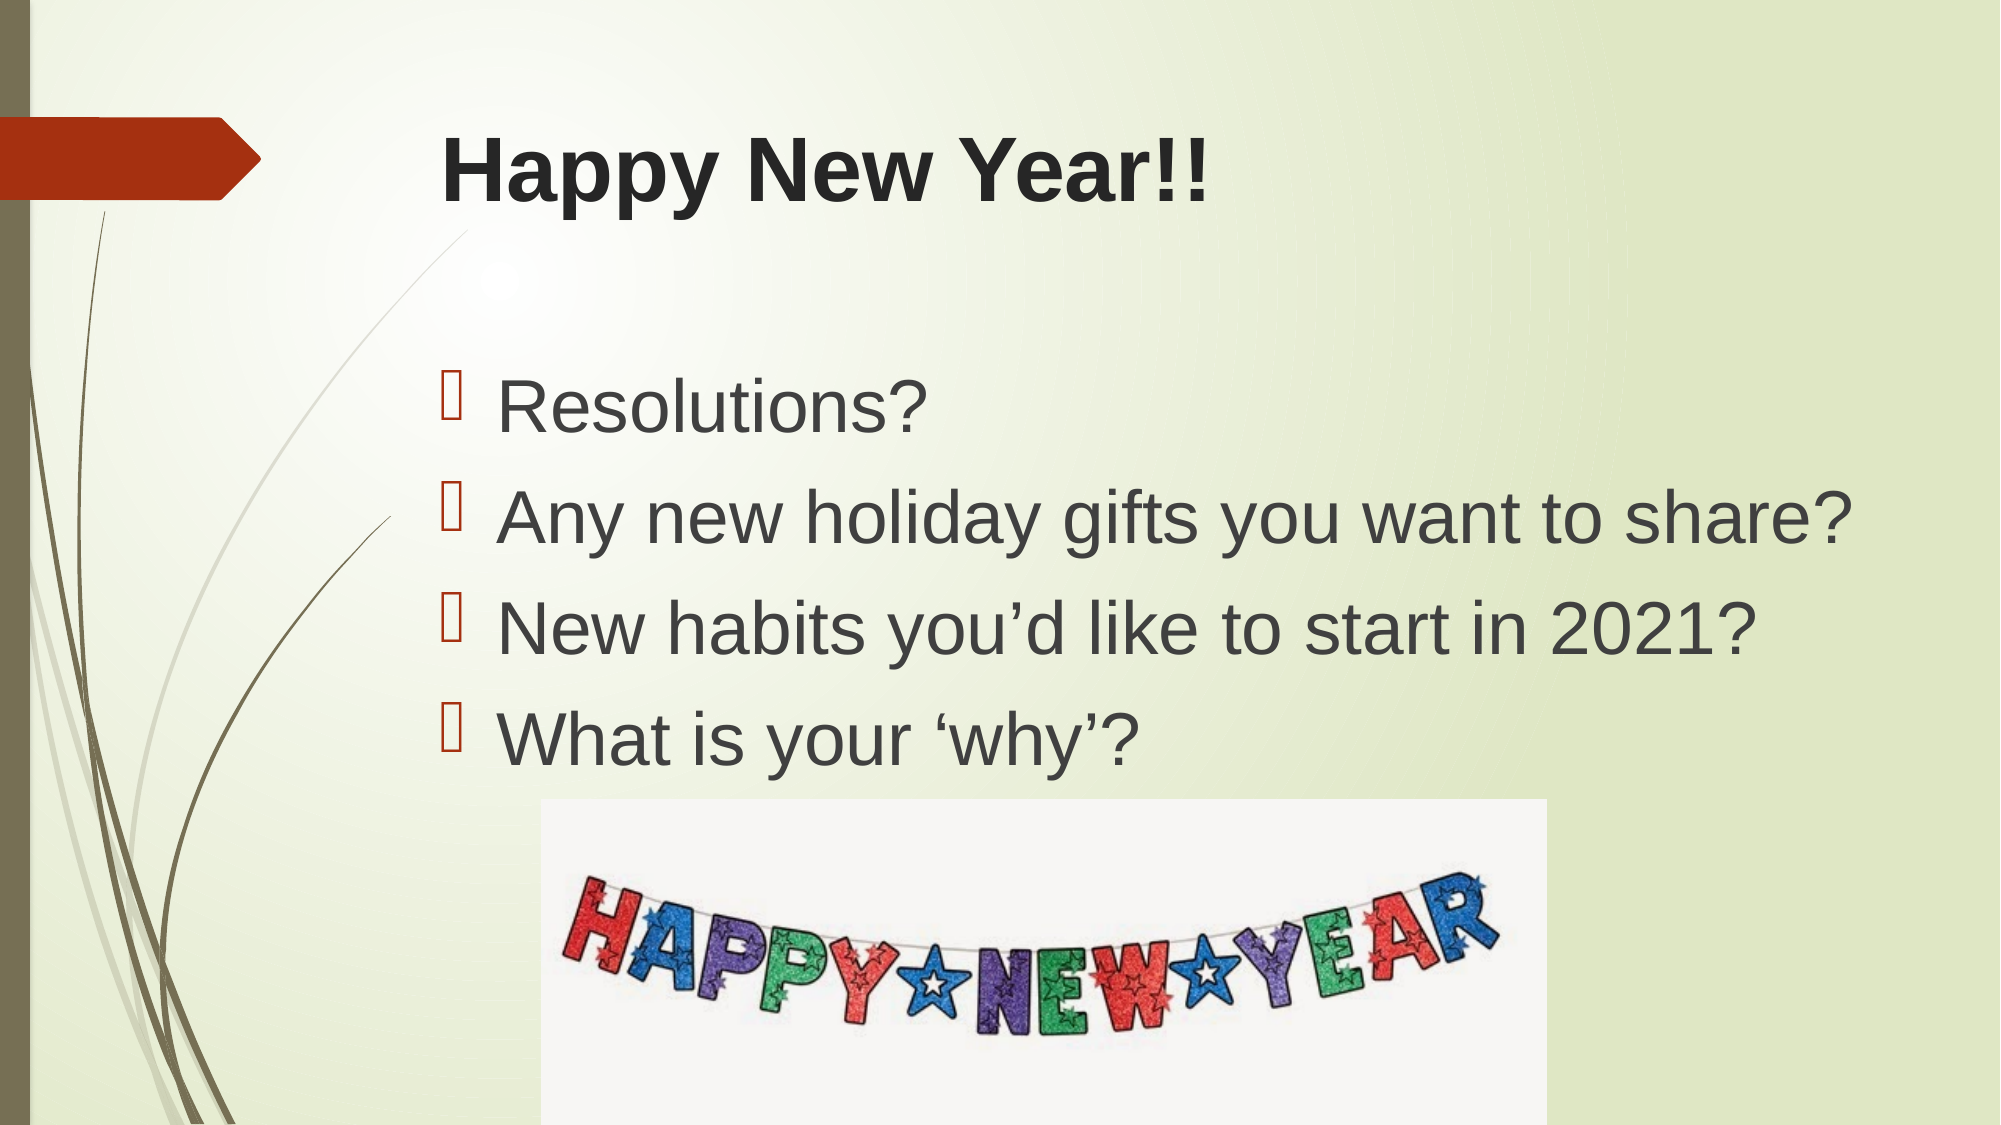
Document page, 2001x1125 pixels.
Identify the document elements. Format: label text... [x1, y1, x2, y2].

picture [541, 799, 1547, 1125]
title Happy New Year!! [425, 102, 1888, 313]
list Resolutions? Any new holiday gifts you want to share? New habits you’d like to start in 2021? What is your ‘why’? [424, 350, 1888, 970]
